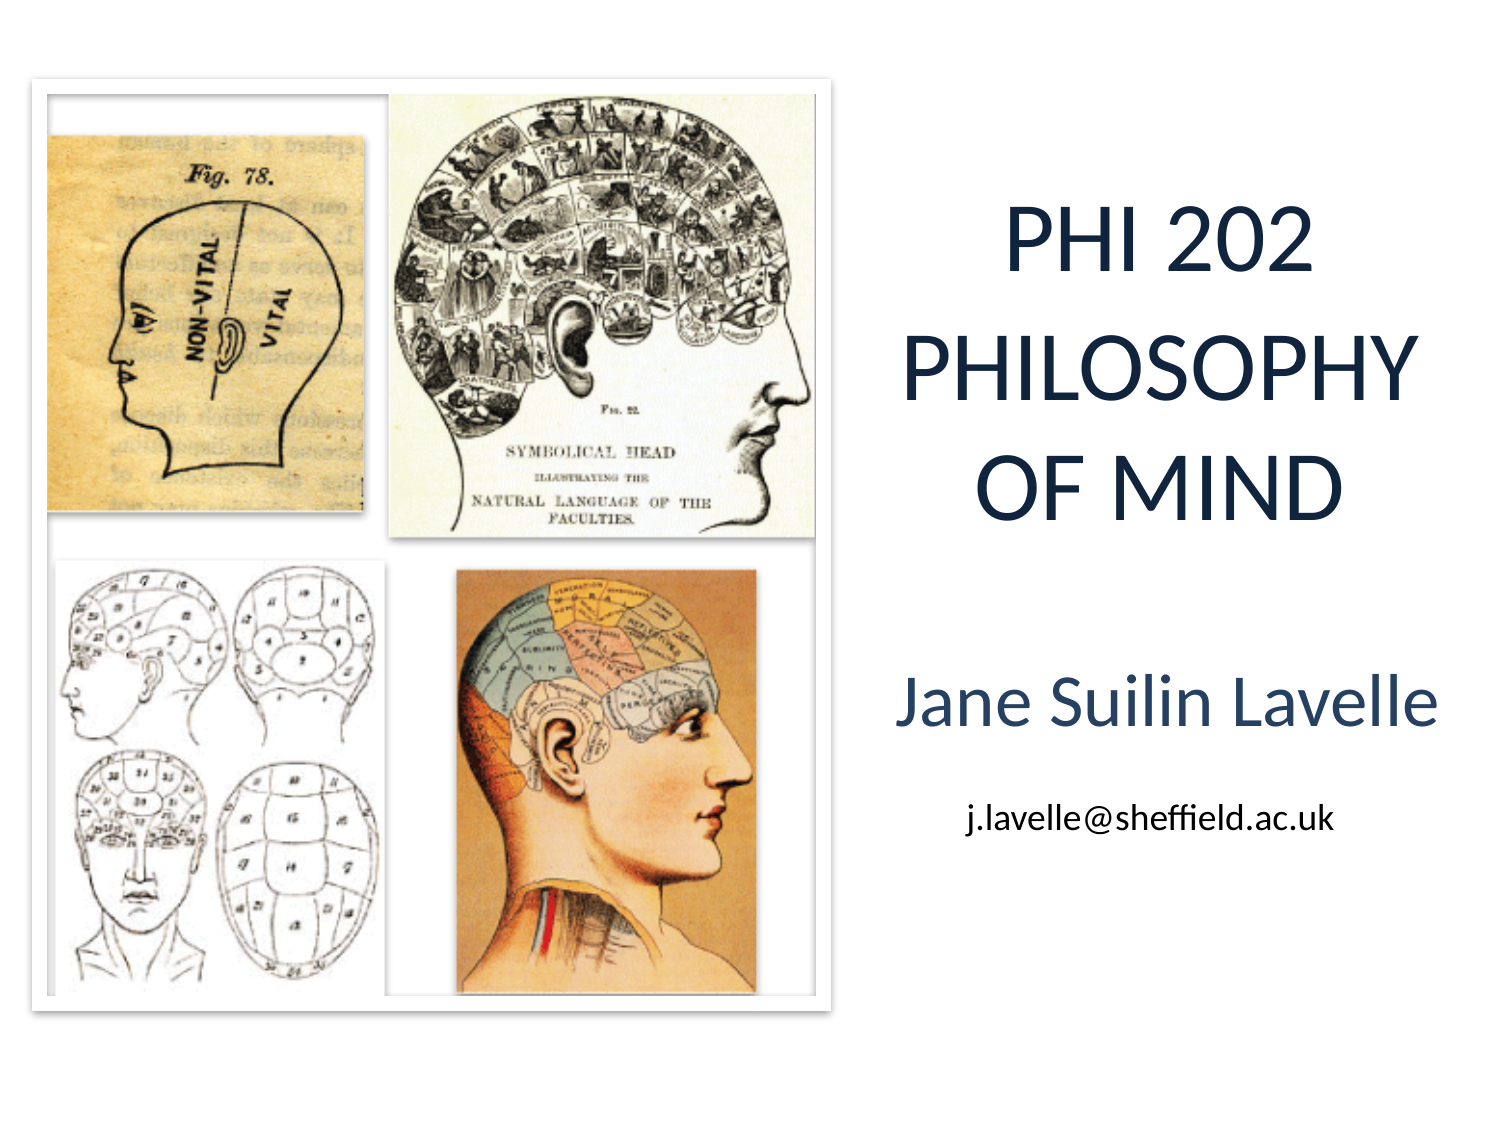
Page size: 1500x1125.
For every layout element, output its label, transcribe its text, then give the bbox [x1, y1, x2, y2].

picture [46, 93, 817, 997]
text_box Jane Suilin Lavelle [881, 644, 1456, 750]
text_box j.lavelle@sheffield.ac.uk [951, 785, 1350, 845]
text_box PHILOSOPHY OF MIND [837, 292, 1500, 548]
text_box PHI 202 [988, 164, 1332, 344]
